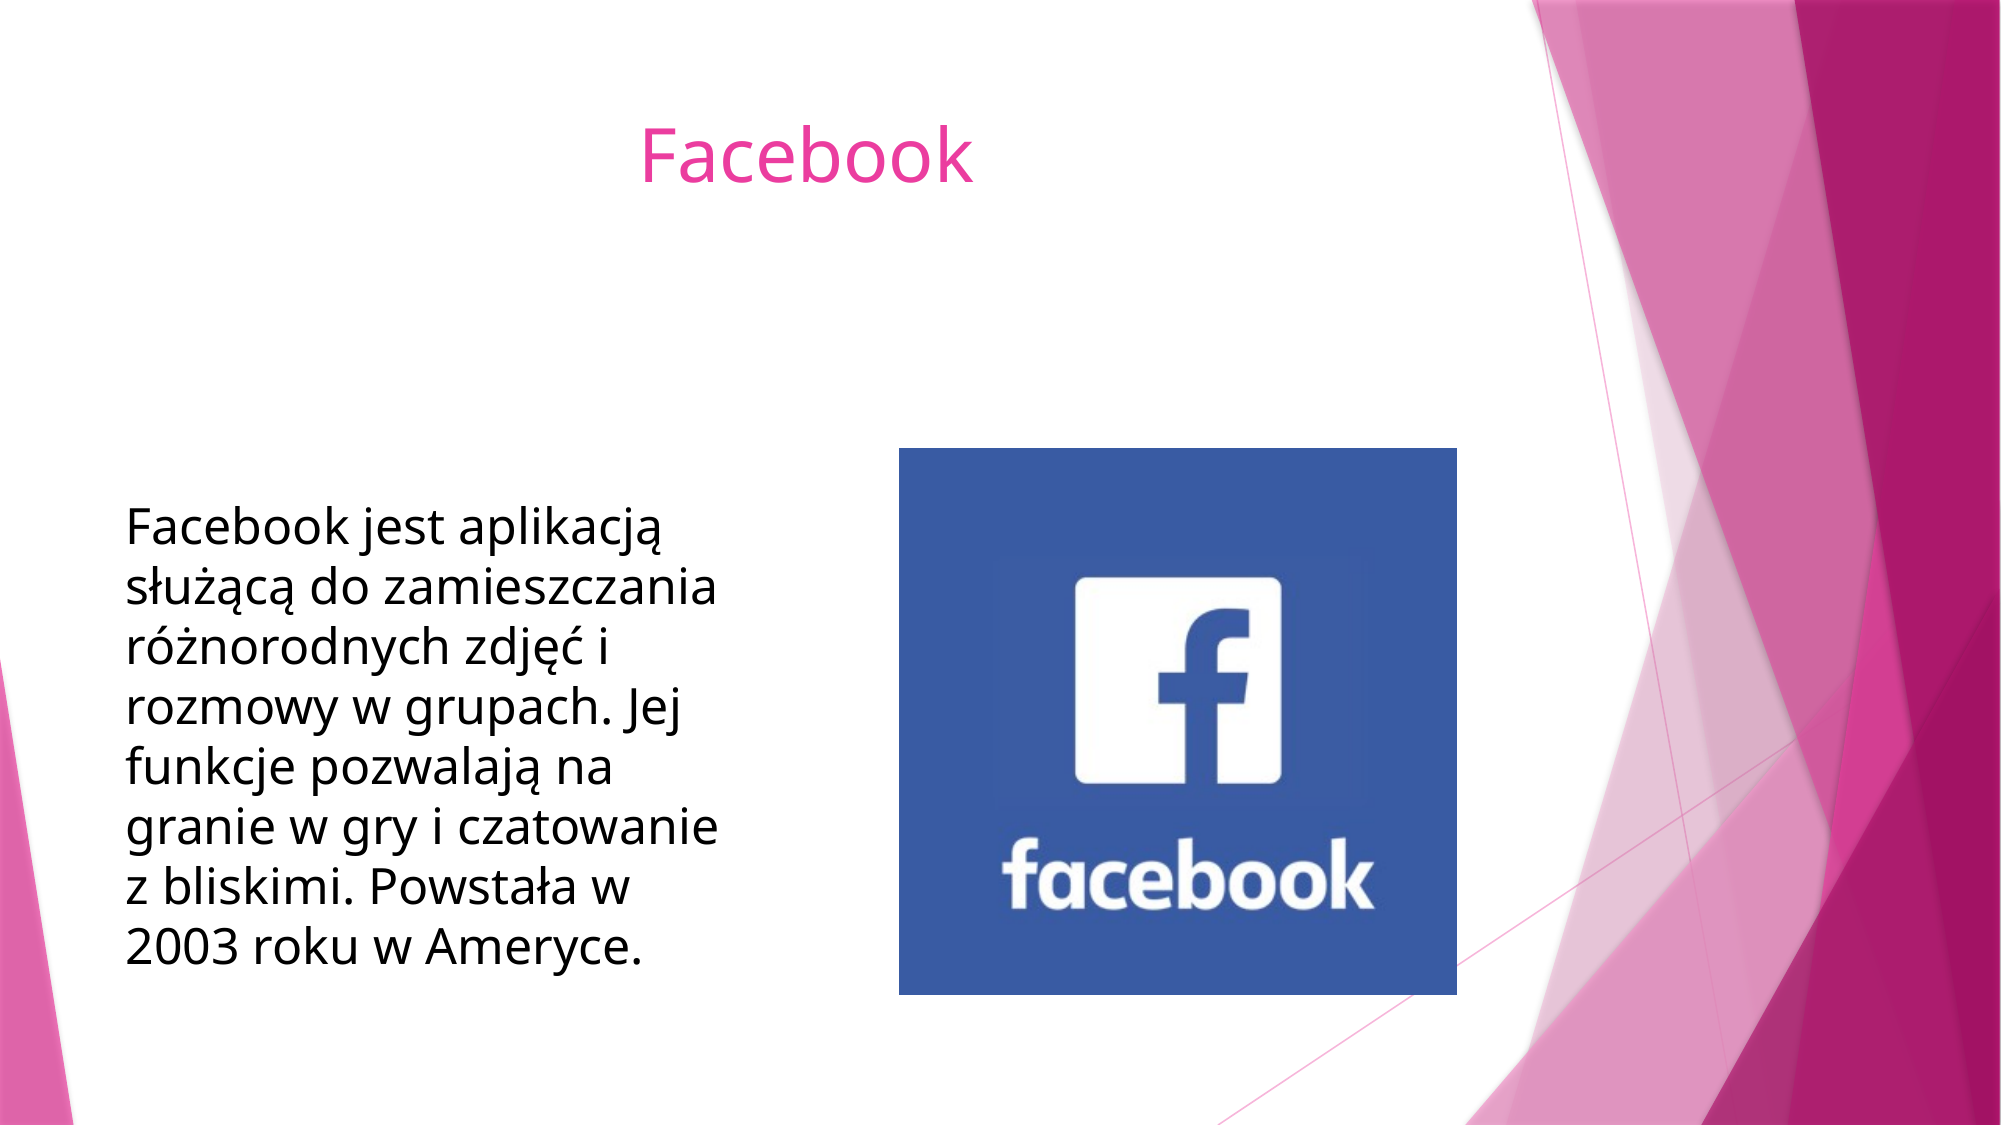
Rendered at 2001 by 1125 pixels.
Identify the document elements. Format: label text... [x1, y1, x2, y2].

text_box Facebook jest aplikacją służącą do zamieszczania różnorodnych zdjęć i rozmowy w grupach. Jej funkcje pozwalają na granie w gry i czatowanie z bliskimi. Powstała w 2003 roku w Ameryce. [110, 486, 757, 982]
title Facebook [111, 99, 1522, 317]
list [898, 448, 1457, 996]
